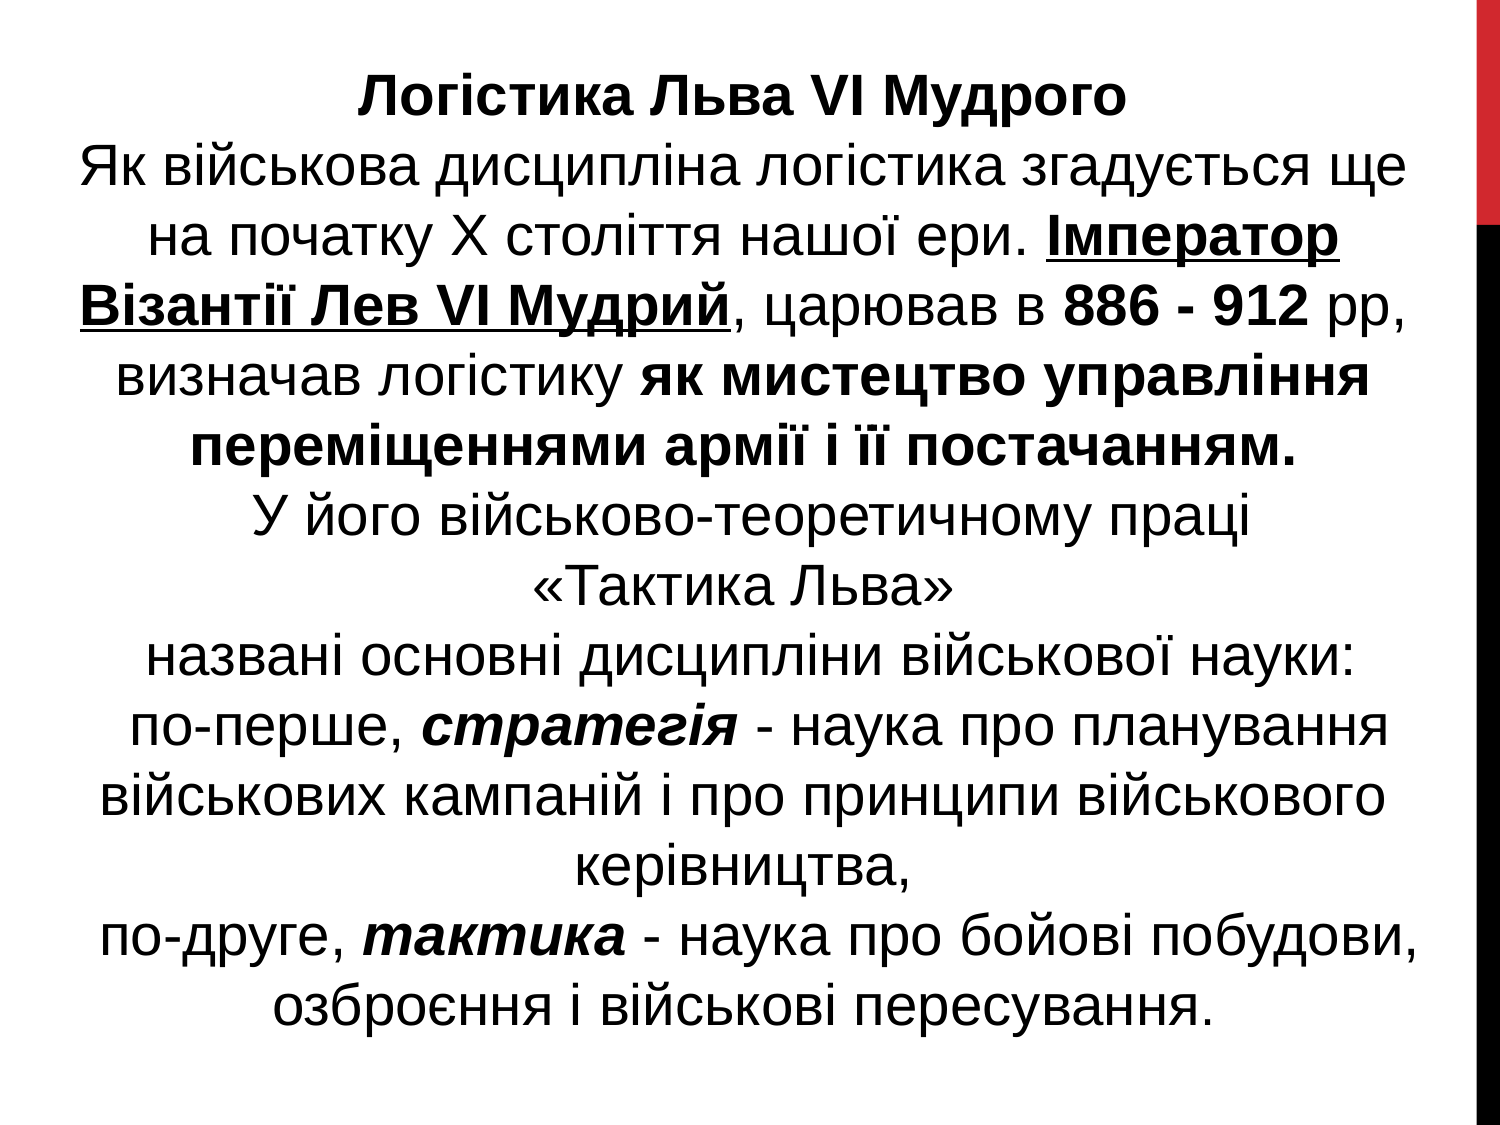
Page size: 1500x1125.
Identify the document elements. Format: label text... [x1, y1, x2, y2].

text_box Логістика Льва VI Мудрого Як військова дисципліна логістика згадується ще на початку X століття нашої ери. Імператор Візантії Лев VI Мудрий, царював в 886 - 912 рр, визначав логістику як мистецтво управління переміщеннями армії і її постачанням. У його військово-теоретичному праці «Тактика Льва» названі основні дисципліни військової науки: по-перше, стратегія - наука про планування військових кампаній і про принципи військового керівництва, по-друге, тактика - наука про бойові побудови, озброєння і військові пересування. [50, 49, 1438, 1110]
